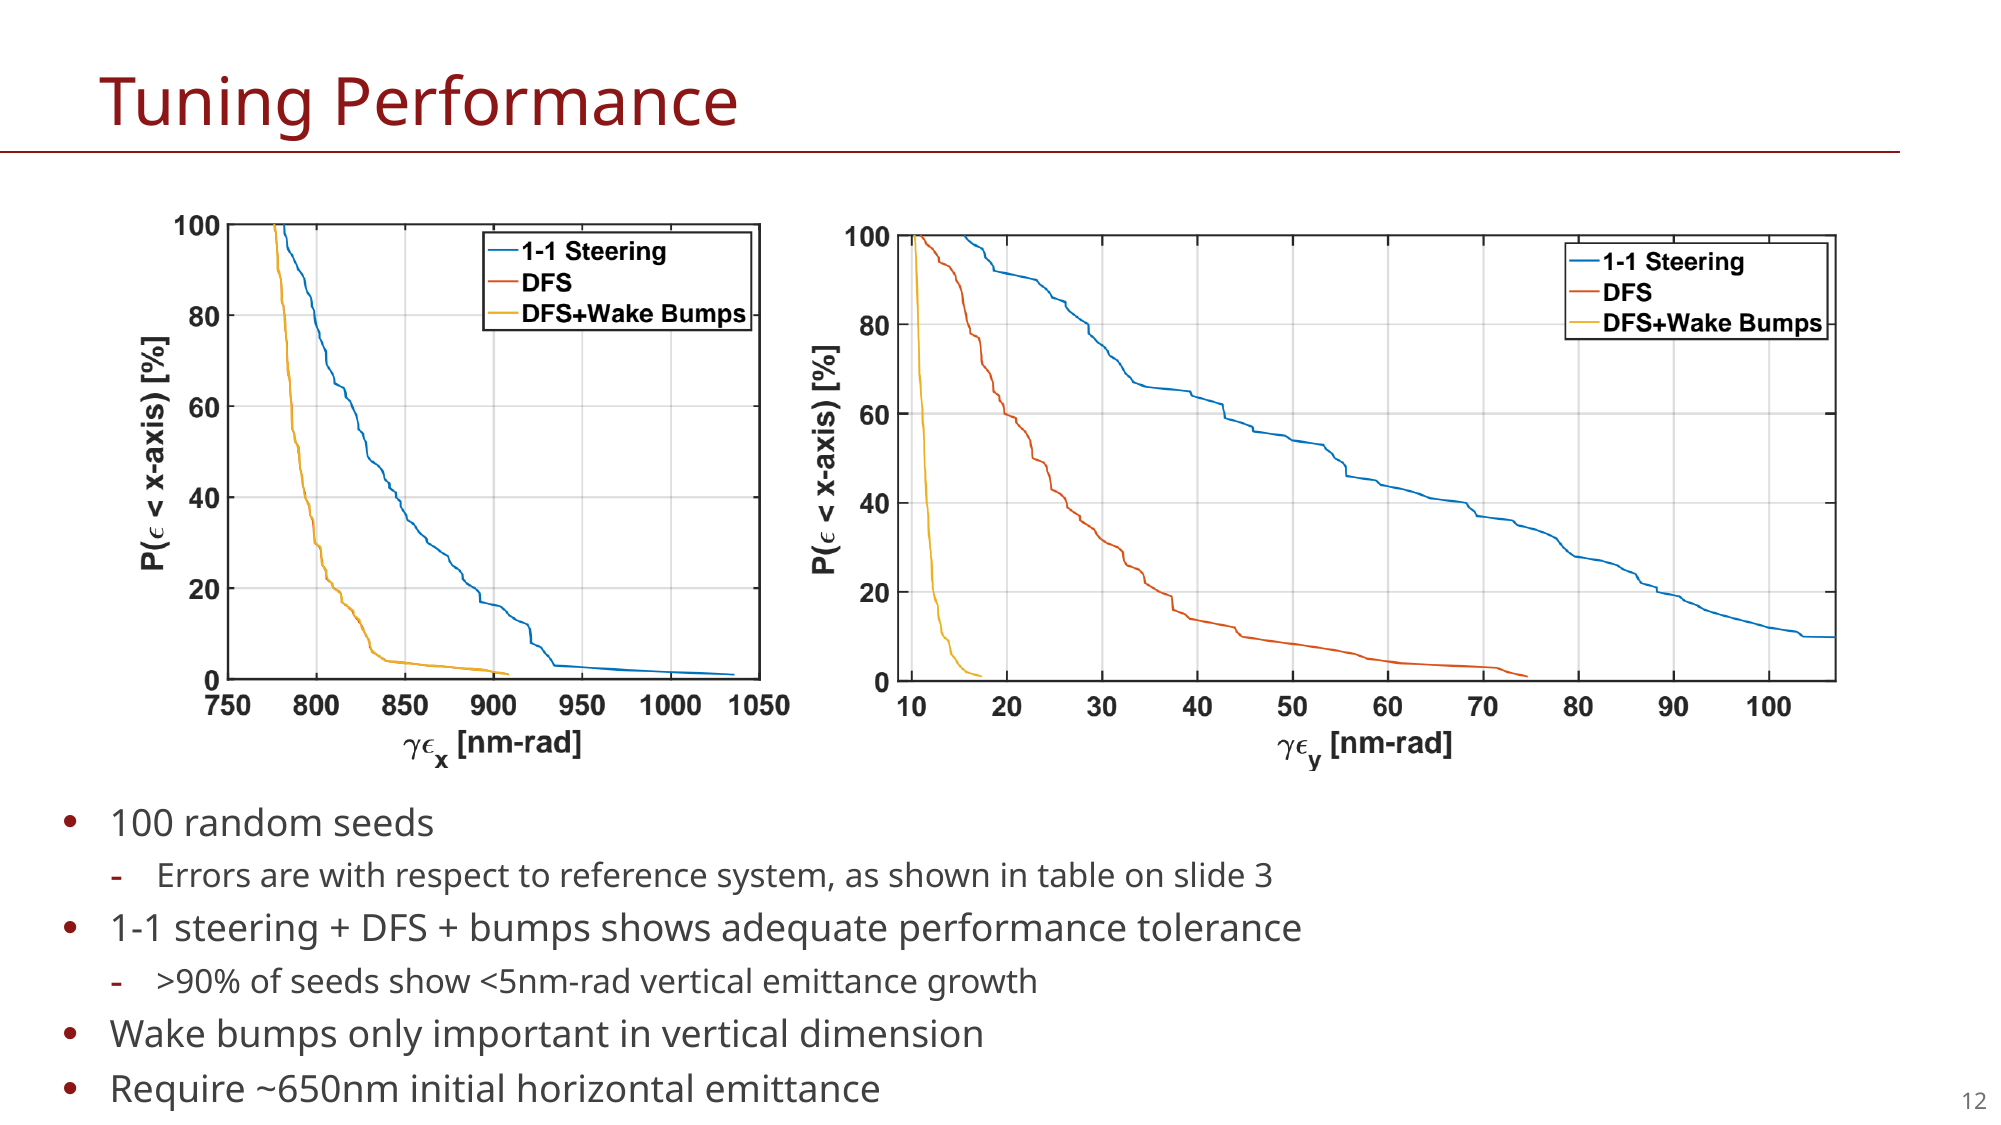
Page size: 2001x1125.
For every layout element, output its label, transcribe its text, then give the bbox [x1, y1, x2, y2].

list 100 random seeds Errors are with respect to reference system, as shown in table on slide 3 1-1 steering + DFS + bumps shows adequate performance tolerance >90% of seeds show <5nm-rad vertical emittance growth Wake bumps only important in vertical dimension Require ~650nm initial horizontal emittance [62, 791, 1863, 1070]
title Tuning Performance [99, 43, 1900, 148]
picture [132, 179, 1949, 771]
slide_number 12 [1875, 1079, 1988, 1125]
